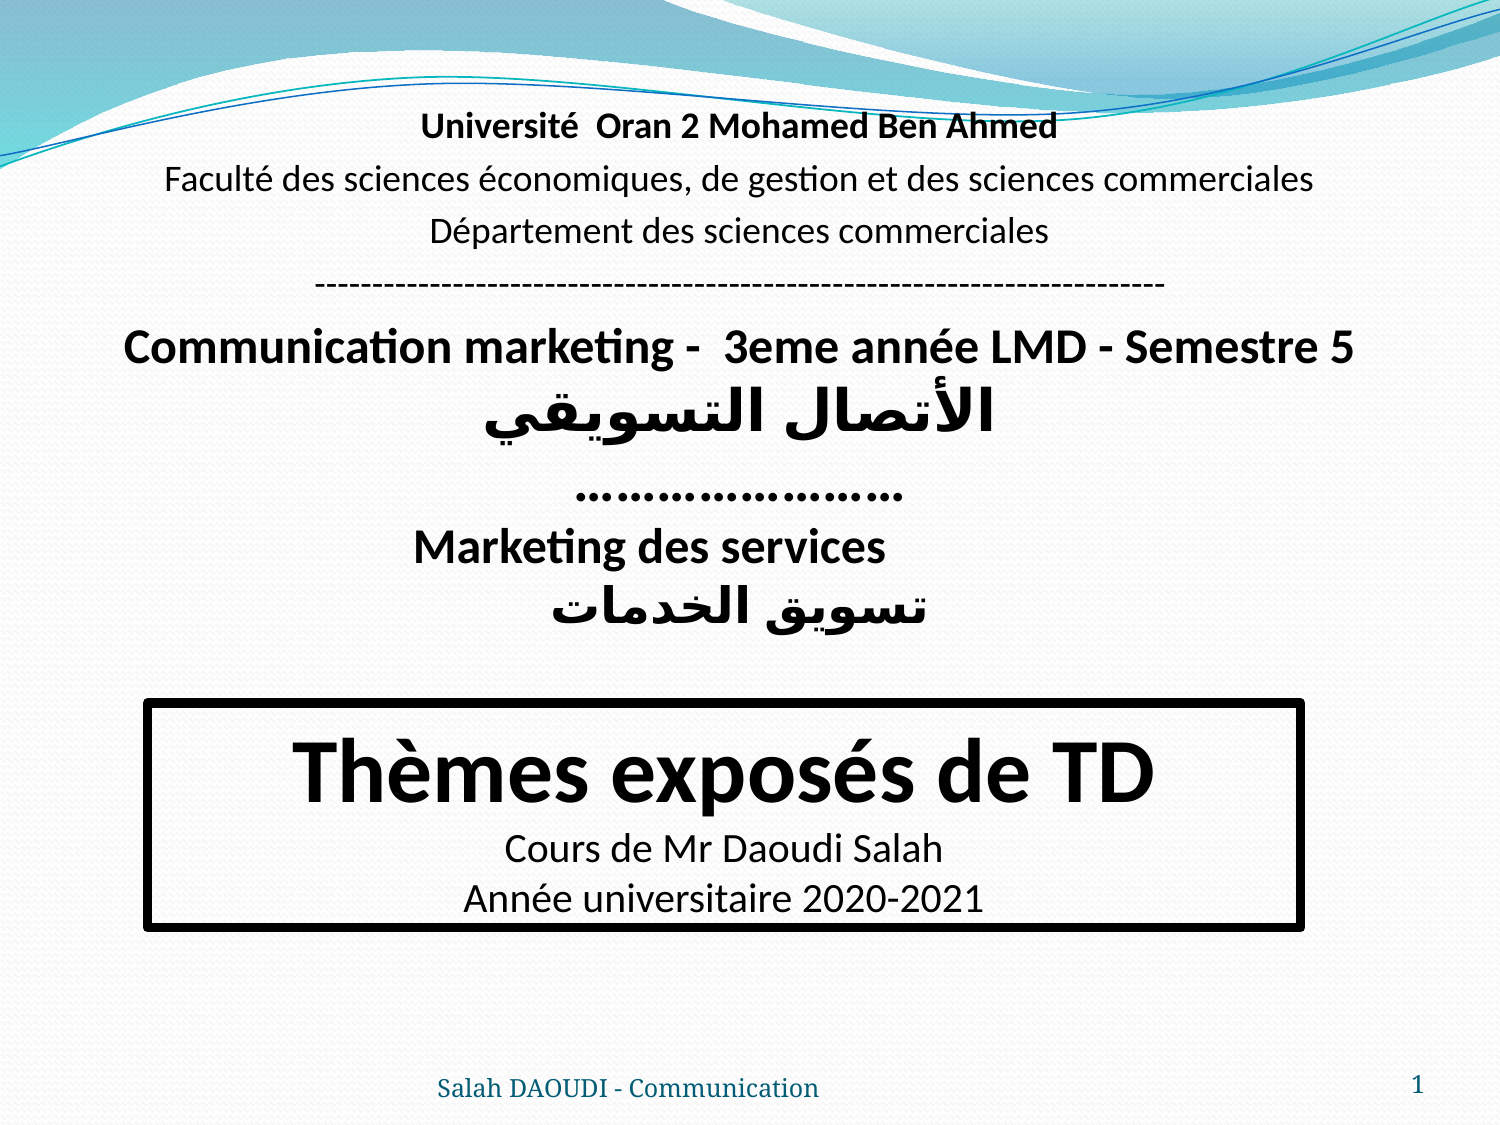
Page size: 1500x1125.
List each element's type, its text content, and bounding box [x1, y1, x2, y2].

text_box Thèmes exposés de TD Cours de Mr Daoudi Salah Année universitaire 2020-2021 [147, 703, 1301, 928]
slide_number 1 [1299, 1042, 1425, 1103]
footer Salah DAOUDI - Communication [437, 1042, 988, 1103]
list Université Oran 2 Mohamed Ben Ahmed Faculté des sciences économiques, de gestion et des sciences commerciales Département des sciences commerciales -------------------------------------------------------------------------- Communication marketing - 3eme année LMD - Semestre 5 الأتصال التسويقي …………………… Marketing des services تسويق الخدمات [64, 93, 1415, 1052]
